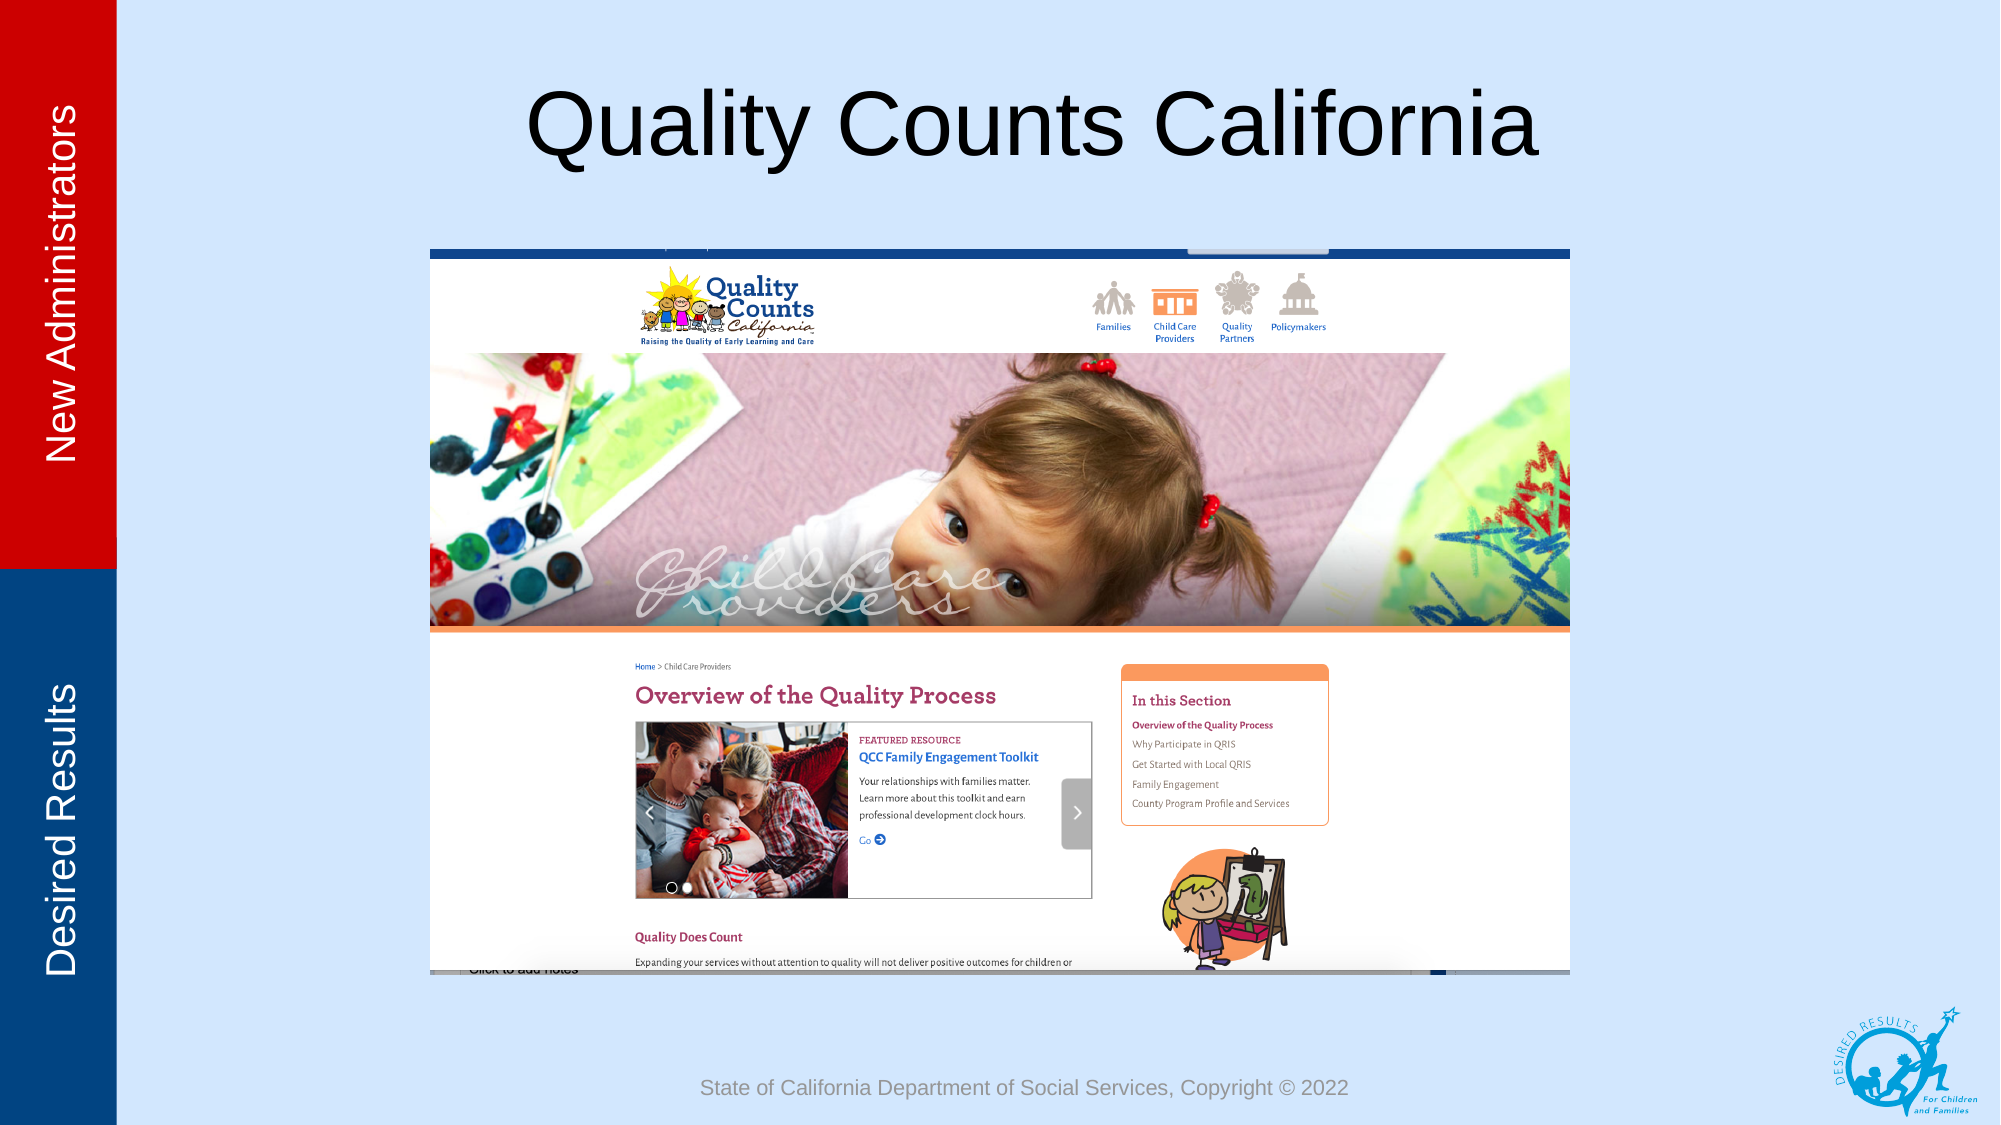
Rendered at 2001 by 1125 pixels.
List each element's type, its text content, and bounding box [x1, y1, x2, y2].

title Quality Counts California [183, 24, 1884, 213]
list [430, 249, 1570, 976]
footer State of California Department of Social Services, Copyright © 2022 [662, 1061, 1388, 1112]
picture [1833, 1005, 1979, 1119]
